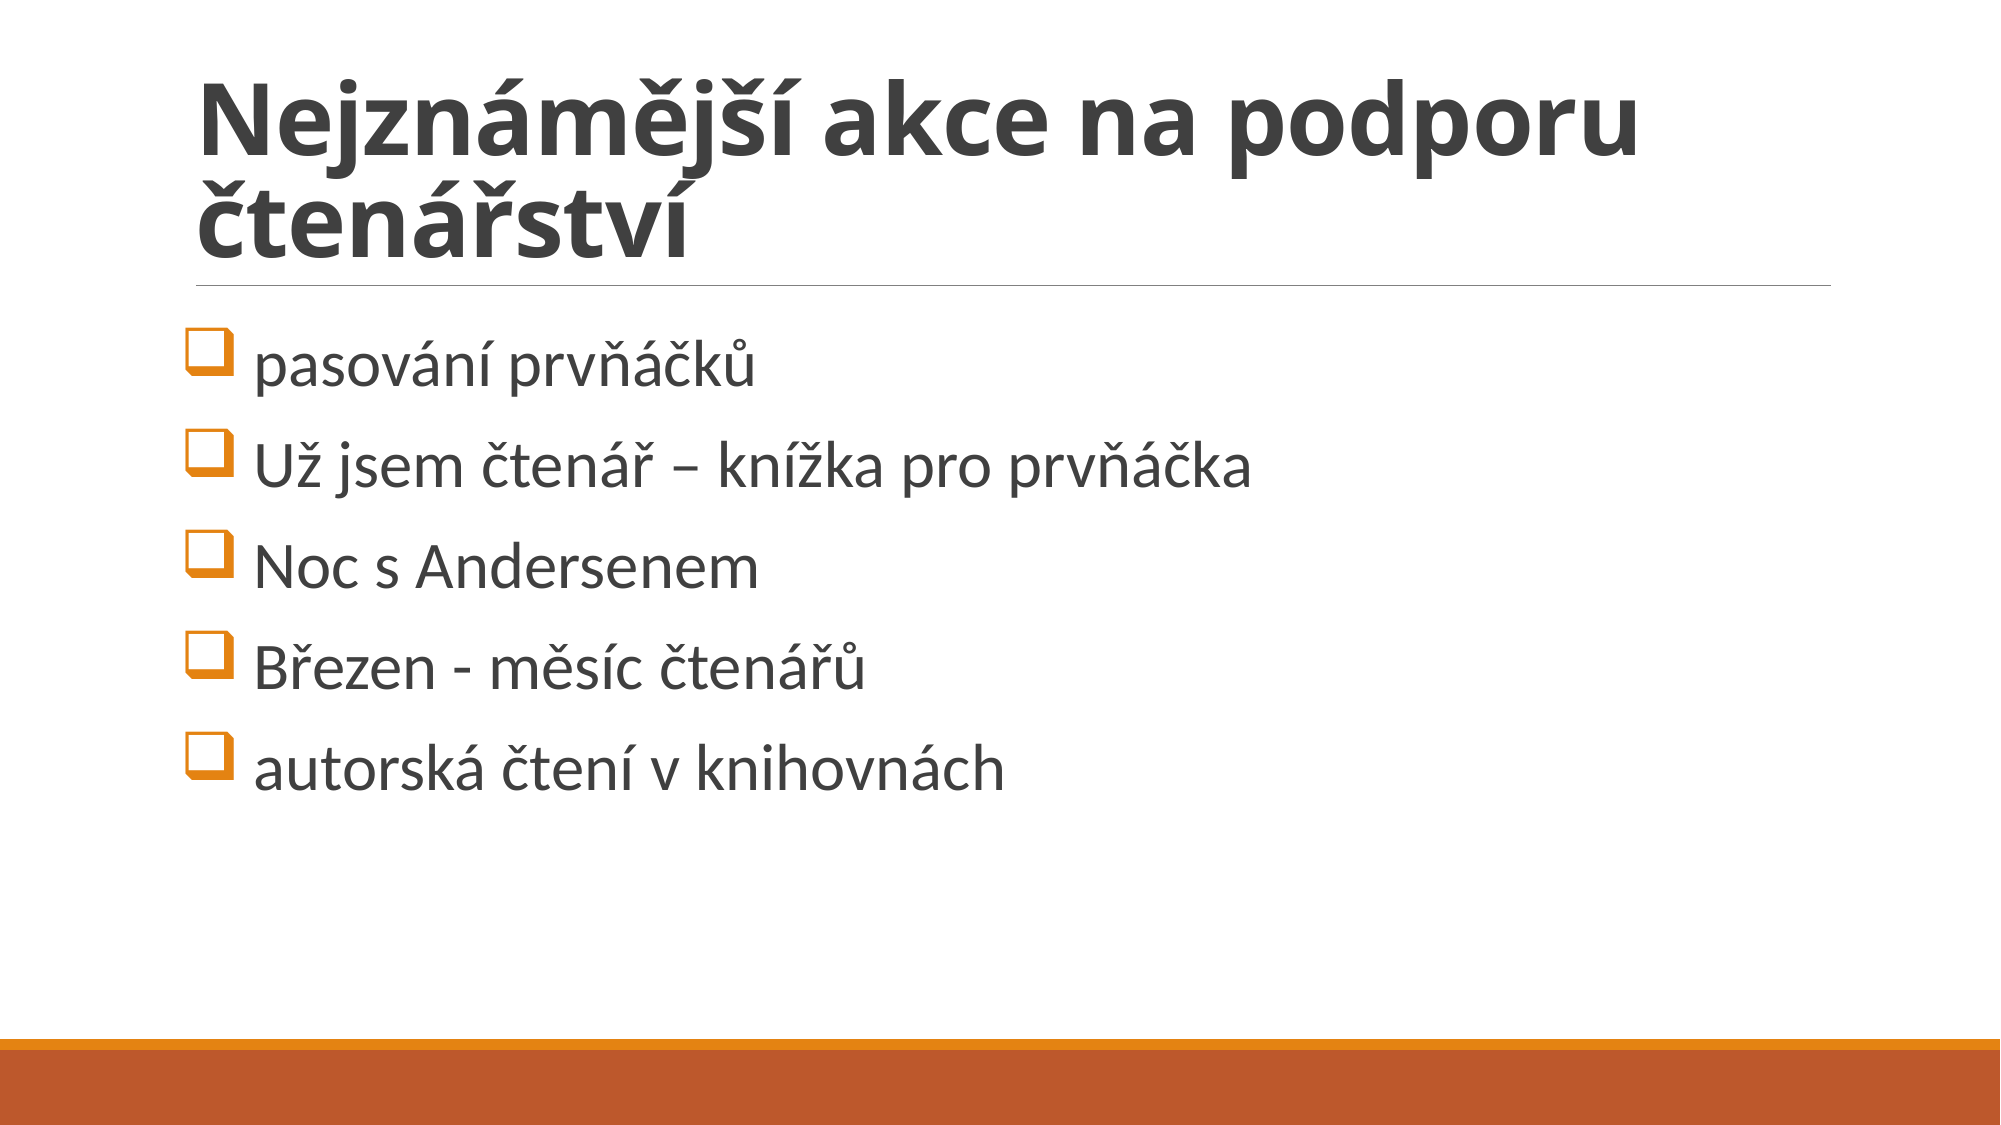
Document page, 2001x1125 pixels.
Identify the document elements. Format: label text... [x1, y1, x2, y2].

title Nejznámější akce na podporu čtenářství [180, 47, 1830, 285]
list pasování prvňáčků Už jsem čtenář – knížka pro prvňáčka Noc s Andersenem Březen - měsíc čtenářů autorská čtení v knihovnách [180, 321, 1830, 963]
